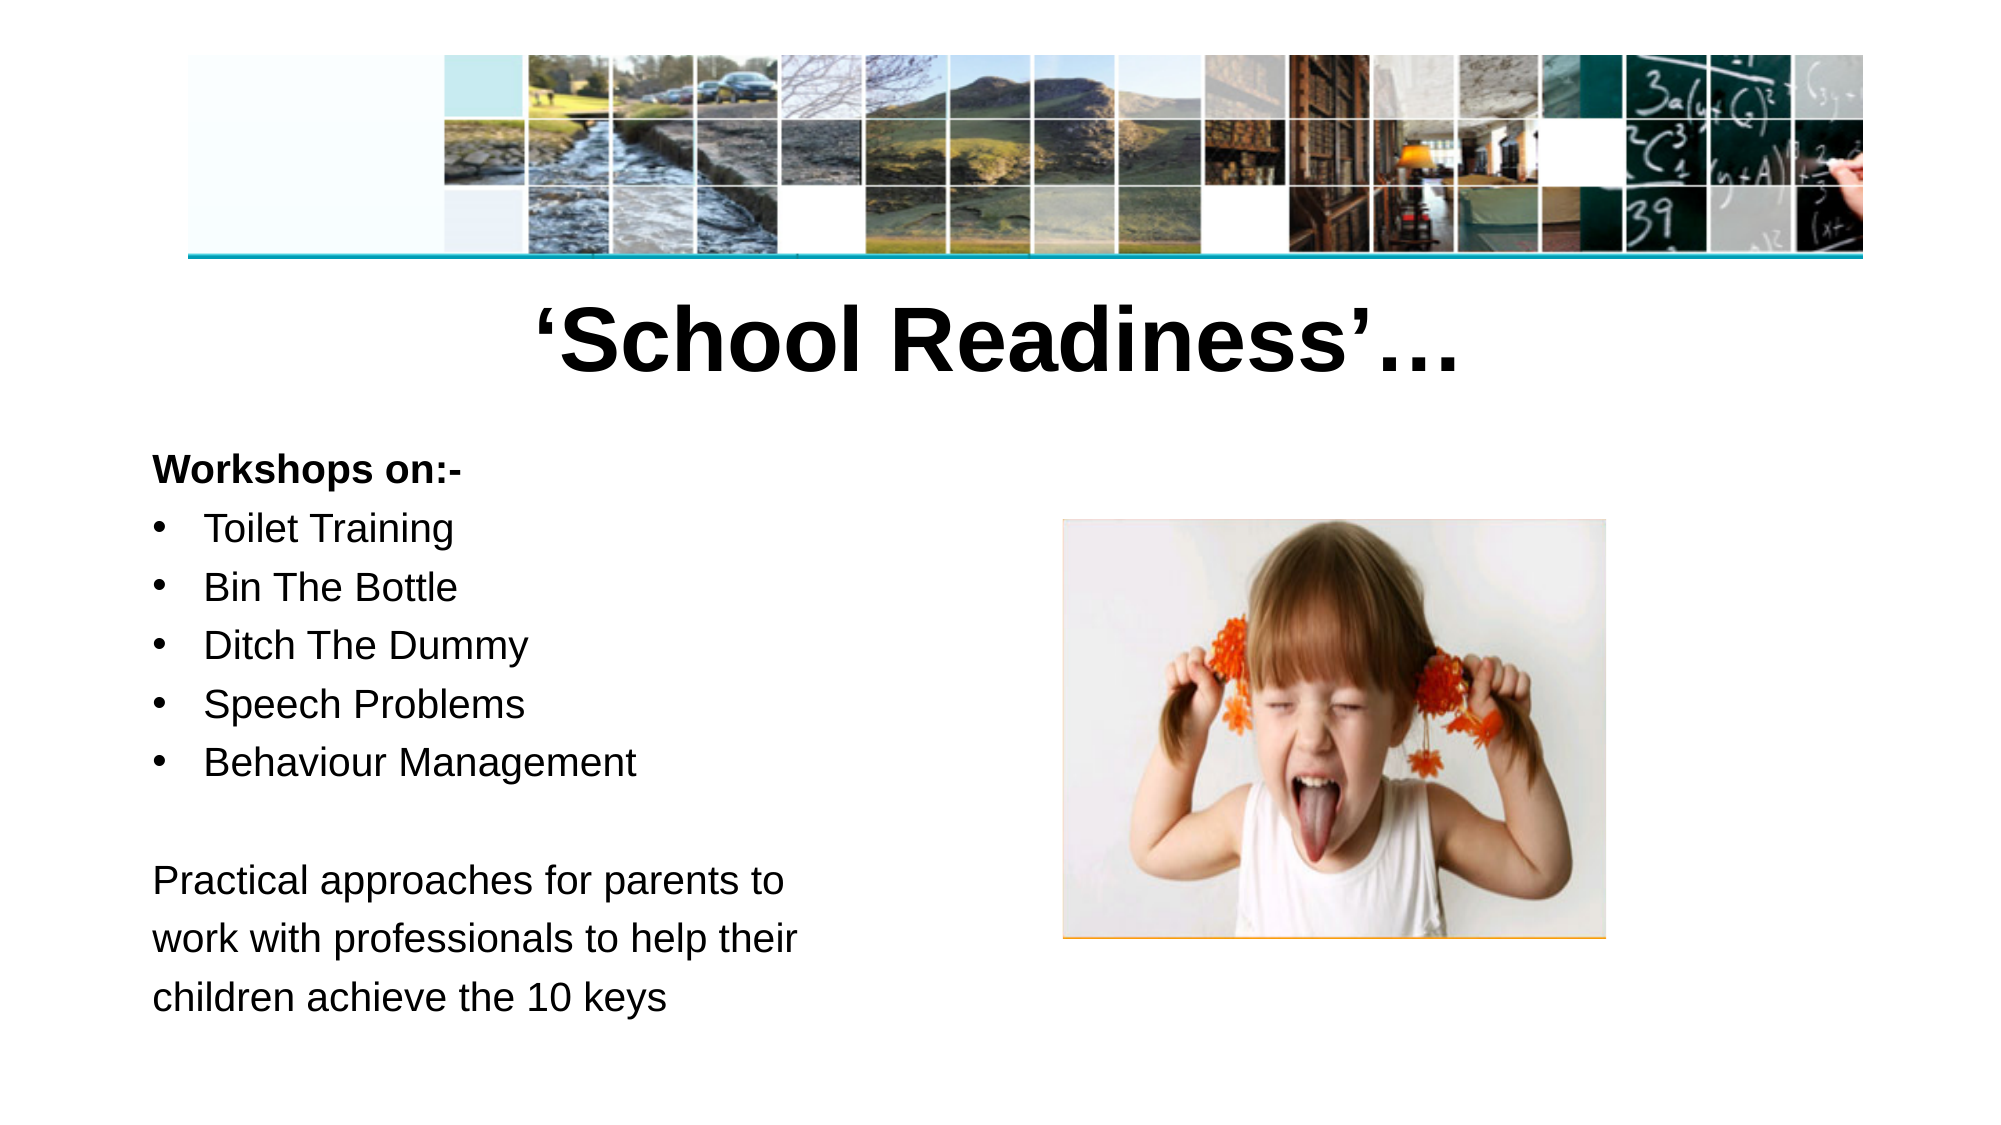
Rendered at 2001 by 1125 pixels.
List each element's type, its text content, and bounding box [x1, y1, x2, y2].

title ‘School Readiness’… [137, 258, 1863, 425]
picture [188, 55, 1863, 258]
picture [1062, 519, 1607, 939]
list Workshops on:- Toilet Training Bin The Bottle Ditch The Dummy Speech Problems Behaviour Management Practical approaches for parents to work with professionals to help their children achieve the 10 keys [137, 425, 1863, 1033]
